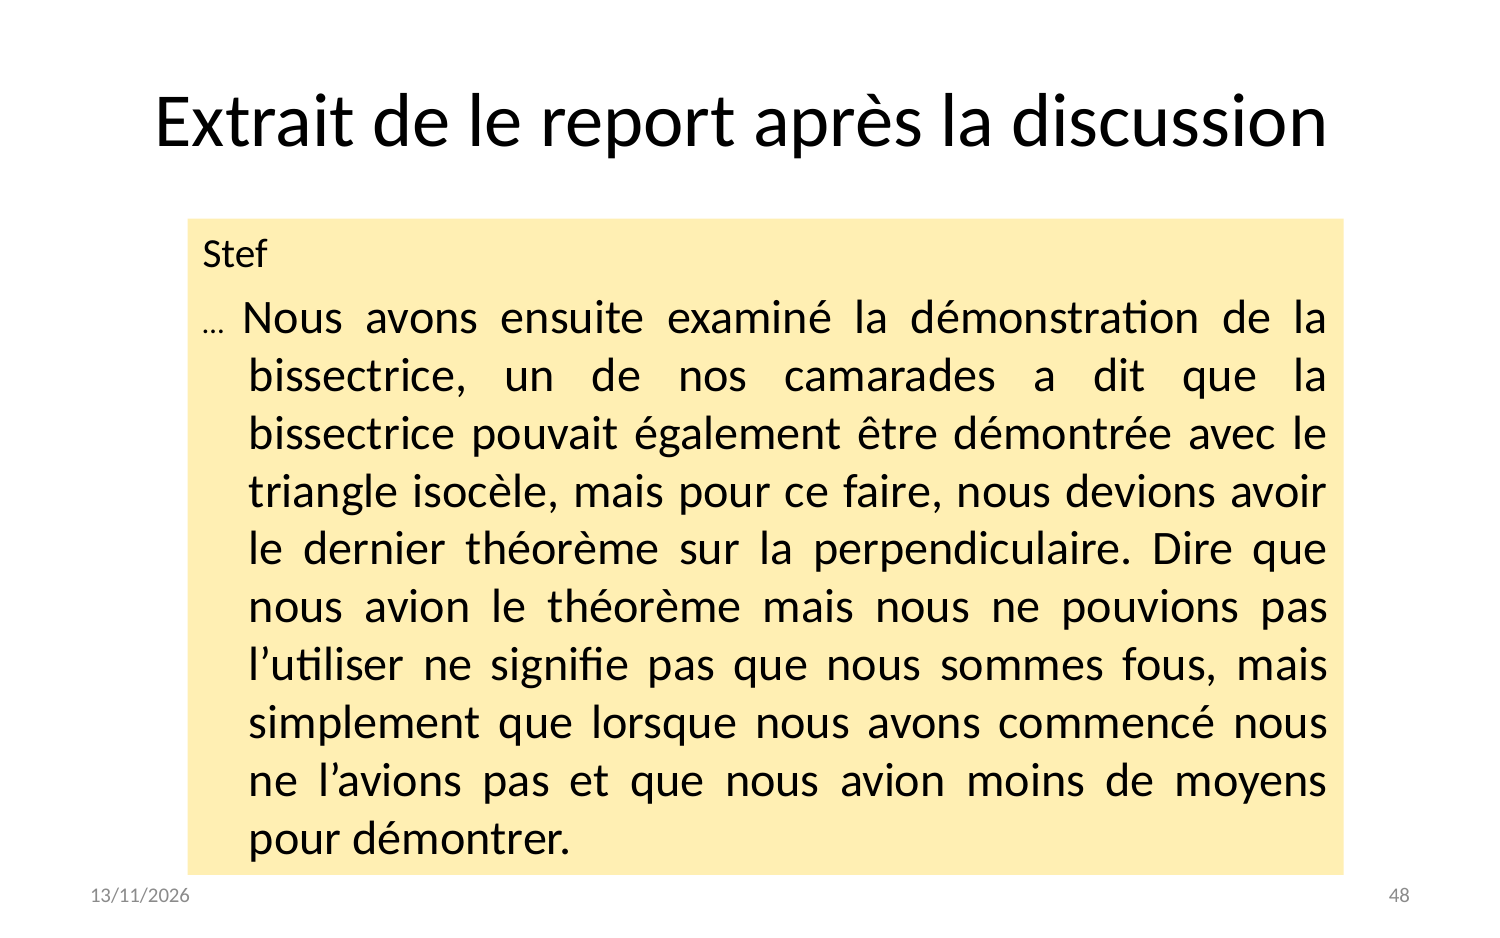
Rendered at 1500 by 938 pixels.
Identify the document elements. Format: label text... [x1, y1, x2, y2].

slide_number 48 [1074, 868, 1425, 919]
list Stef … Nous avons ensuite examiné la démonstration de la bissectrice, un de nos camarades a dit que la bissectrice pouvait également être démontrée avec le triangle isocèle, mais pour ce faire, nous devions avoir le dernier théorème sur la perpendiculaire. Dire que nous avion le théorème mais nous ne pouvions pas l’utiliser ne signifie pas que nous sommes fous, mais simplement que lorsque nous avons commencé nous ne l’avions pas et que nous avion moins de moyens pour démontrer. [187, 218, 1344, 875]
title Extrait de le report après la discussion [75, 37, 1425, 194]
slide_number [75, 868, 425, 919]
